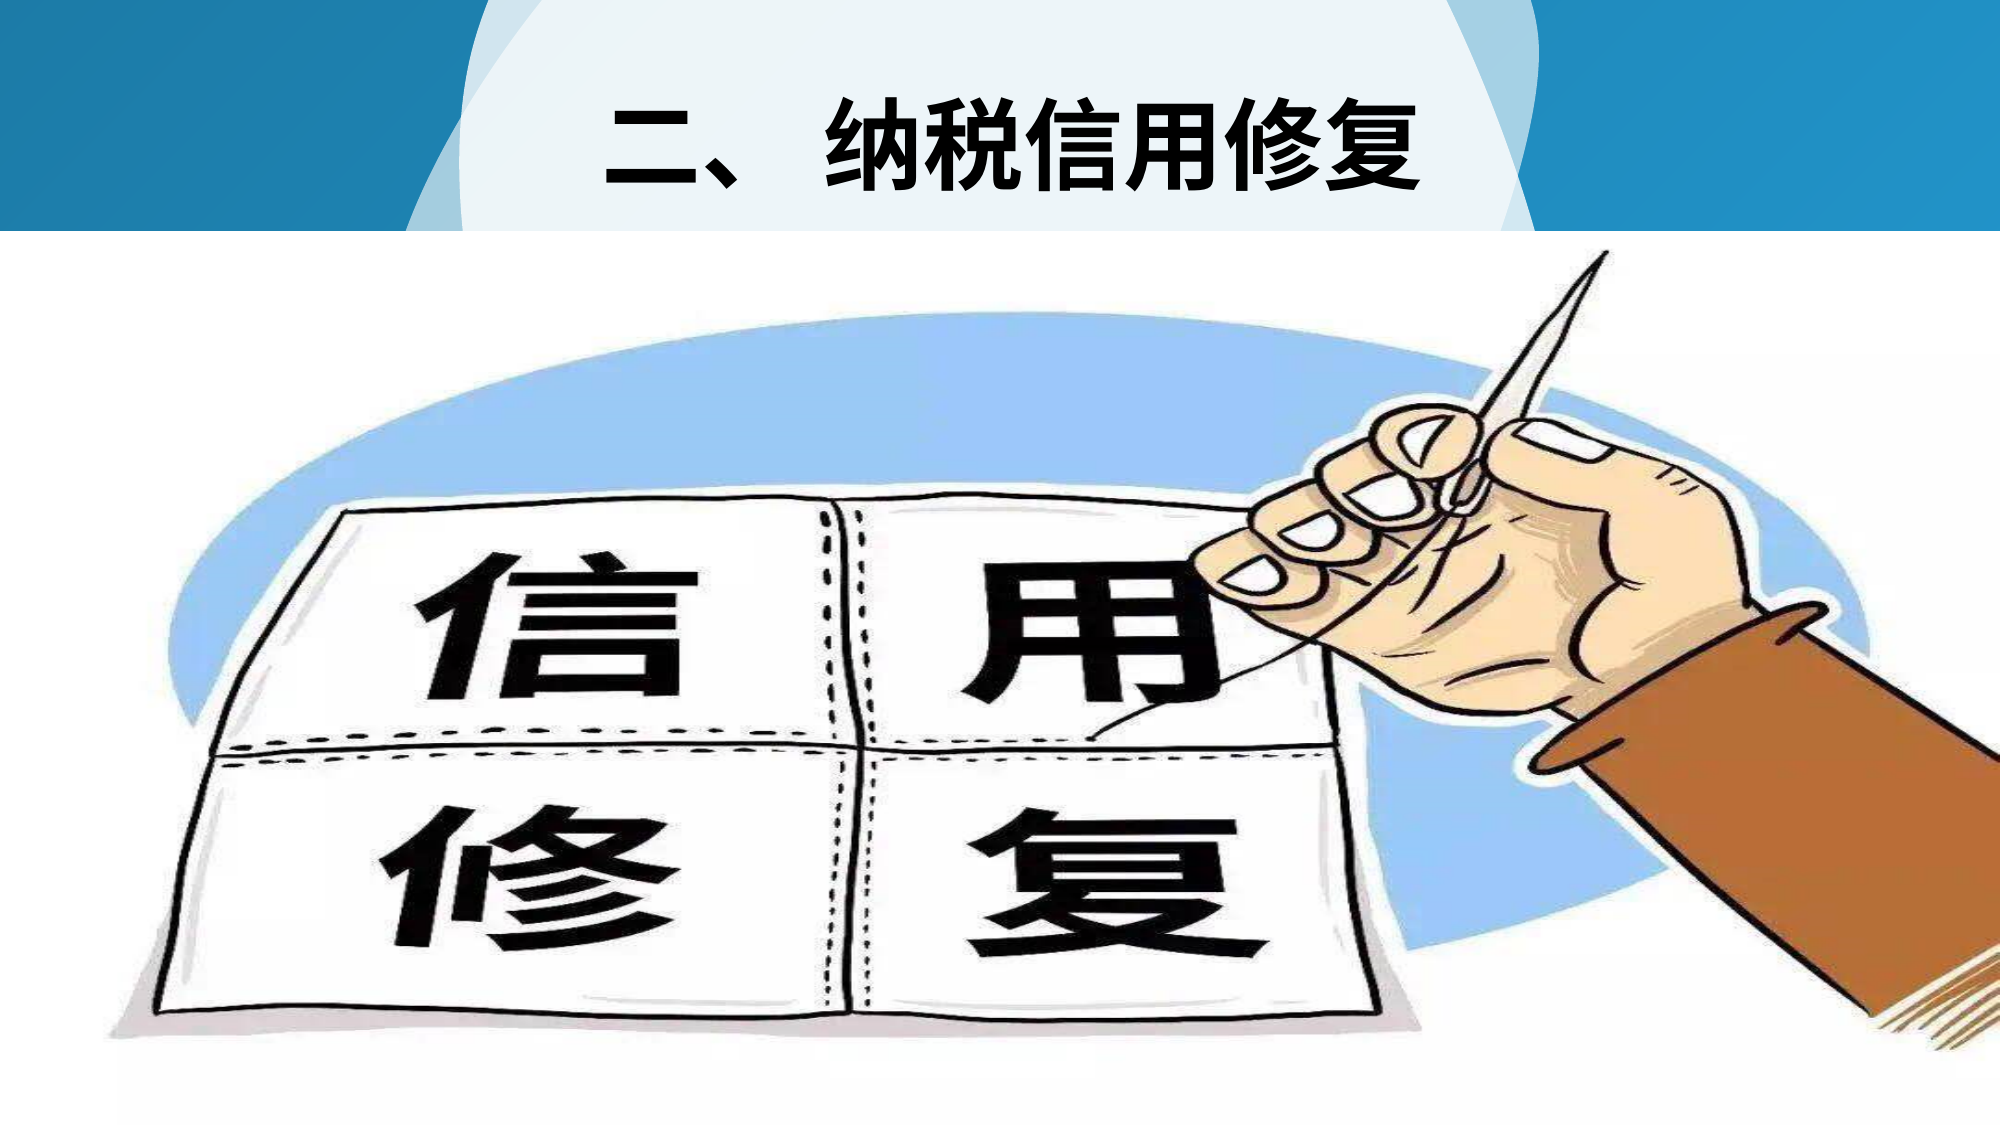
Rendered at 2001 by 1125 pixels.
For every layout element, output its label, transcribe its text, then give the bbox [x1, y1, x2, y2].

picture [0, 231, 2000, 1125]
list 二、 纳税信用修复 [450, 75, 1575, 211]
